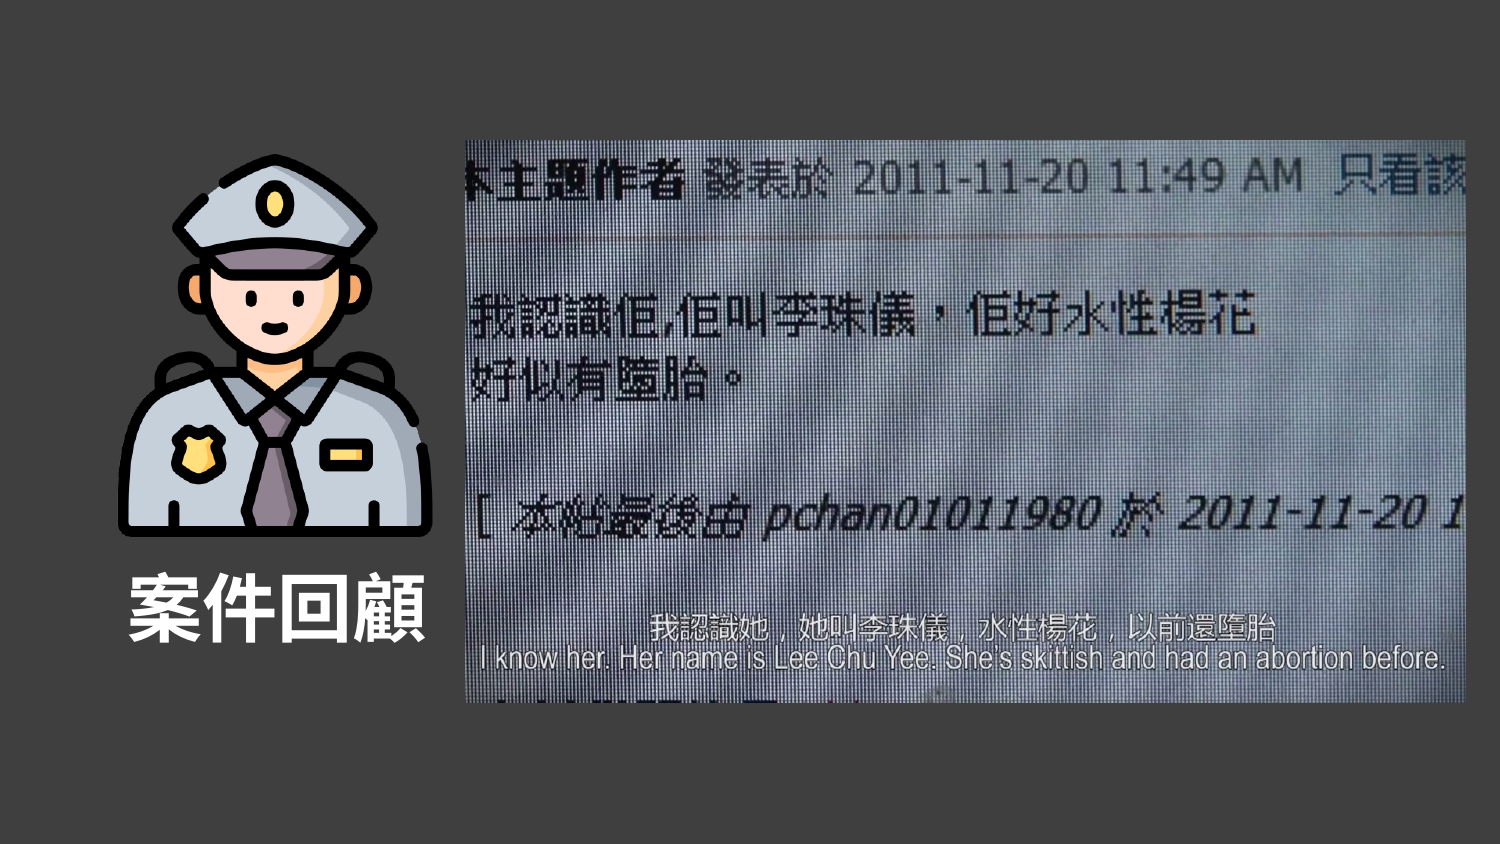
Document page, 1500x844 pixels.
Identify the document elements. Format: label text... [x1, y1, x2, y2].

text_box 案件回顧 [115, 555, 460, 658]
picture [83, 140, 1467, 704]
